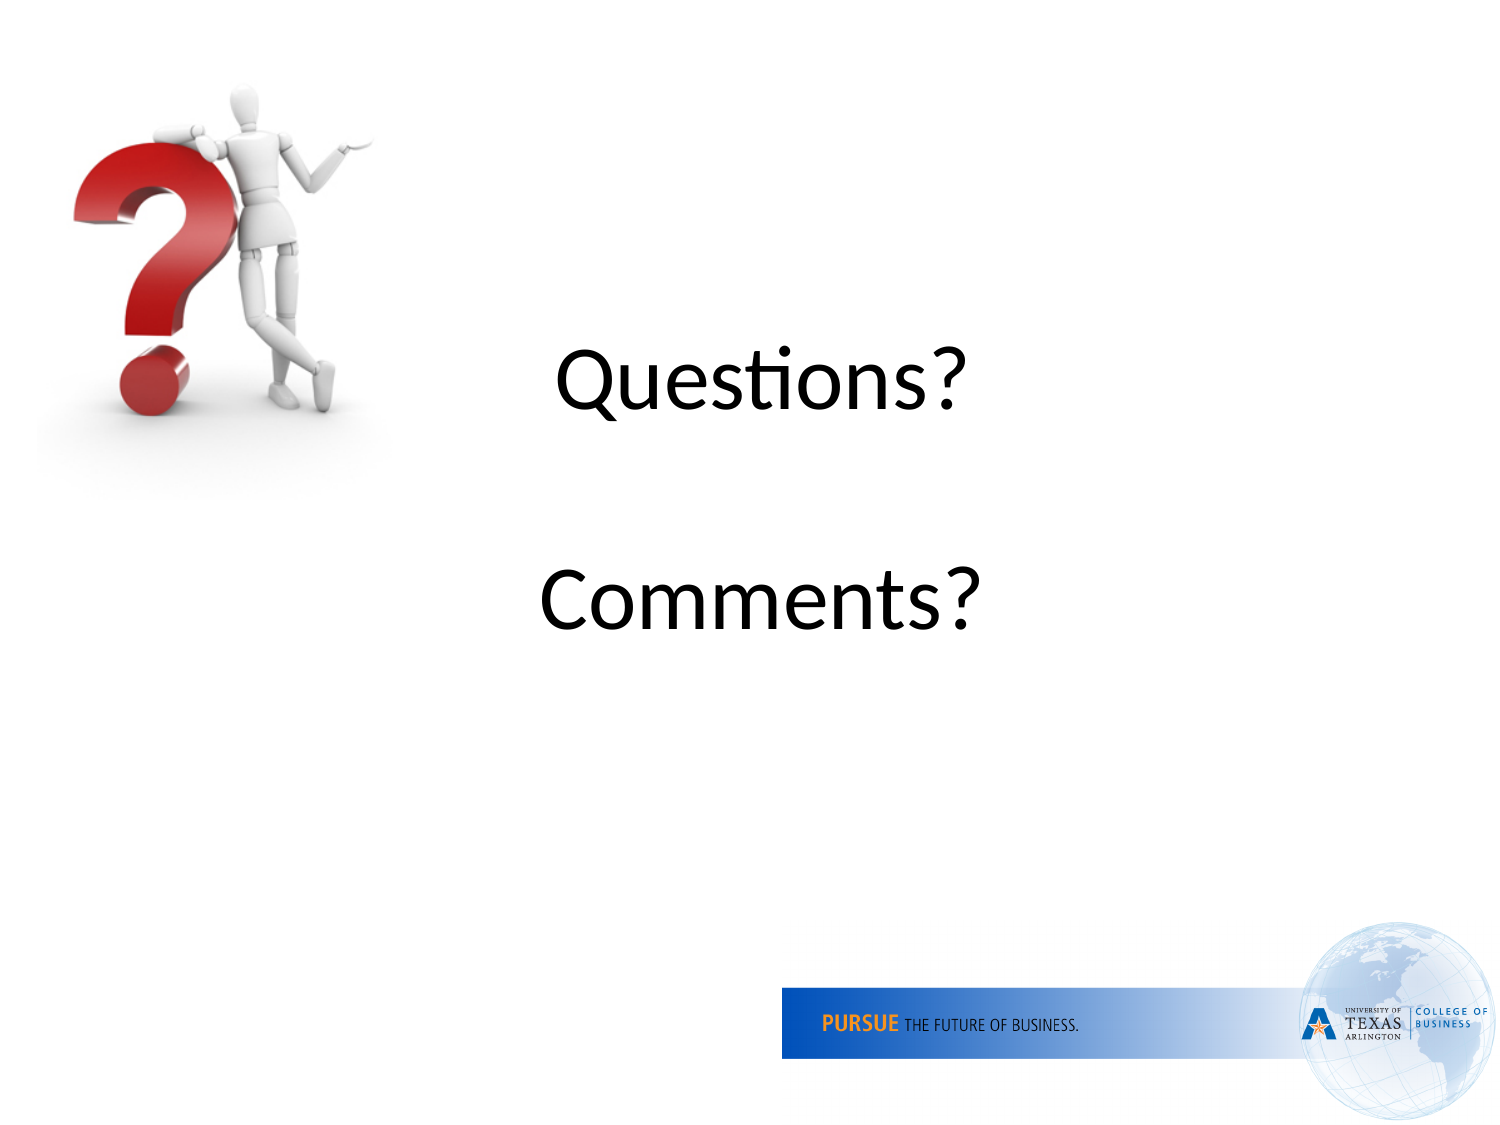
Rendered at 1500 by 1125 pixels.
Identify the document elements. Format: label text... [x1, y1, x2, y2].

title Questions? Comments? [87, 137, 1438, 938]
picture [37, 0, 413, 501]
picture [782, 920, 1500, 1125]
